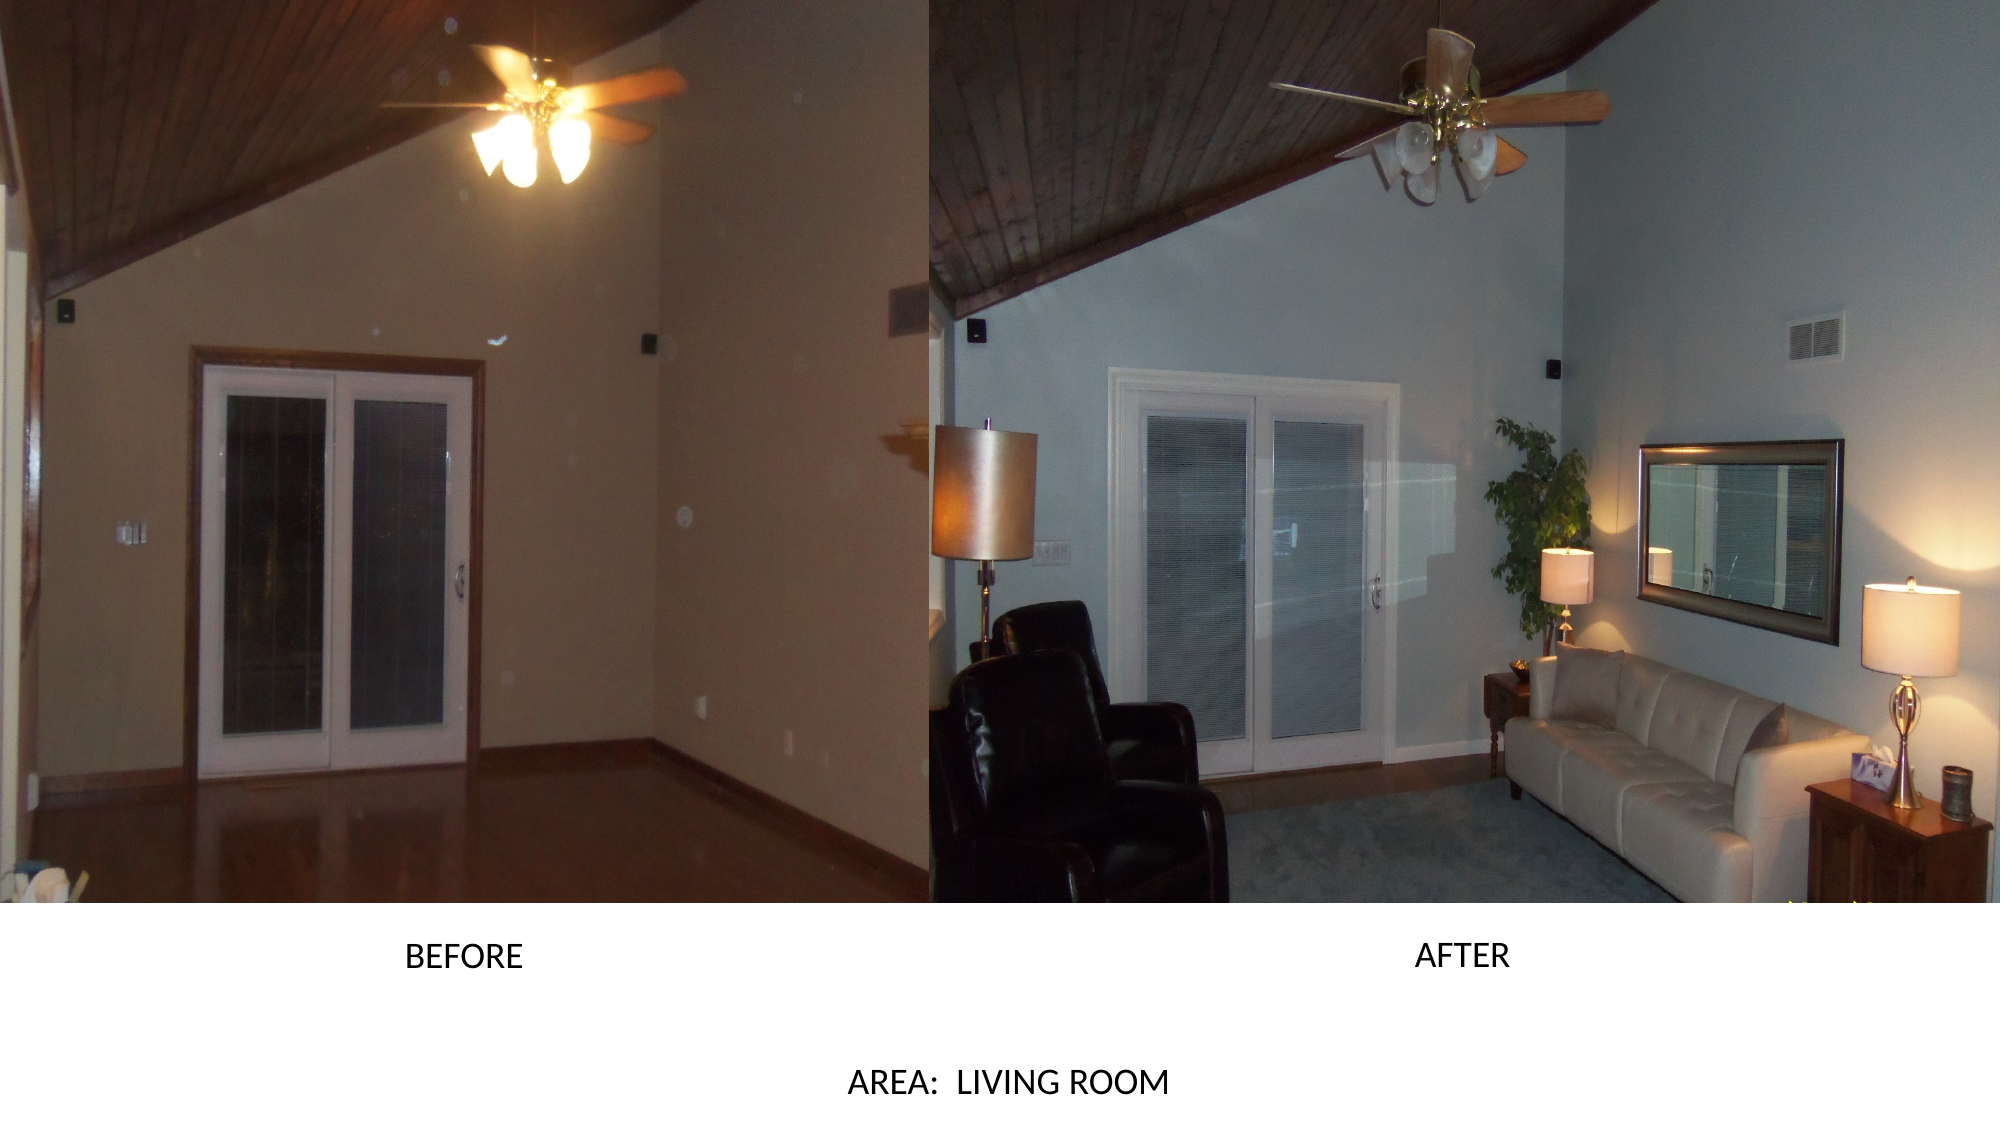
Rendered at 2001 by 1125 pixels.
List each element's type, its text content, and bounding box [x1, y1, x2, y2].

text_box BEFORE [390, 923, 539, 984]
picture [0, 0, 2000, 903]
text_box AFTER [1400, 922, 1526, 983]
text_box AREA: LIVING ROOM [832, 1049, 1186, 1110]
